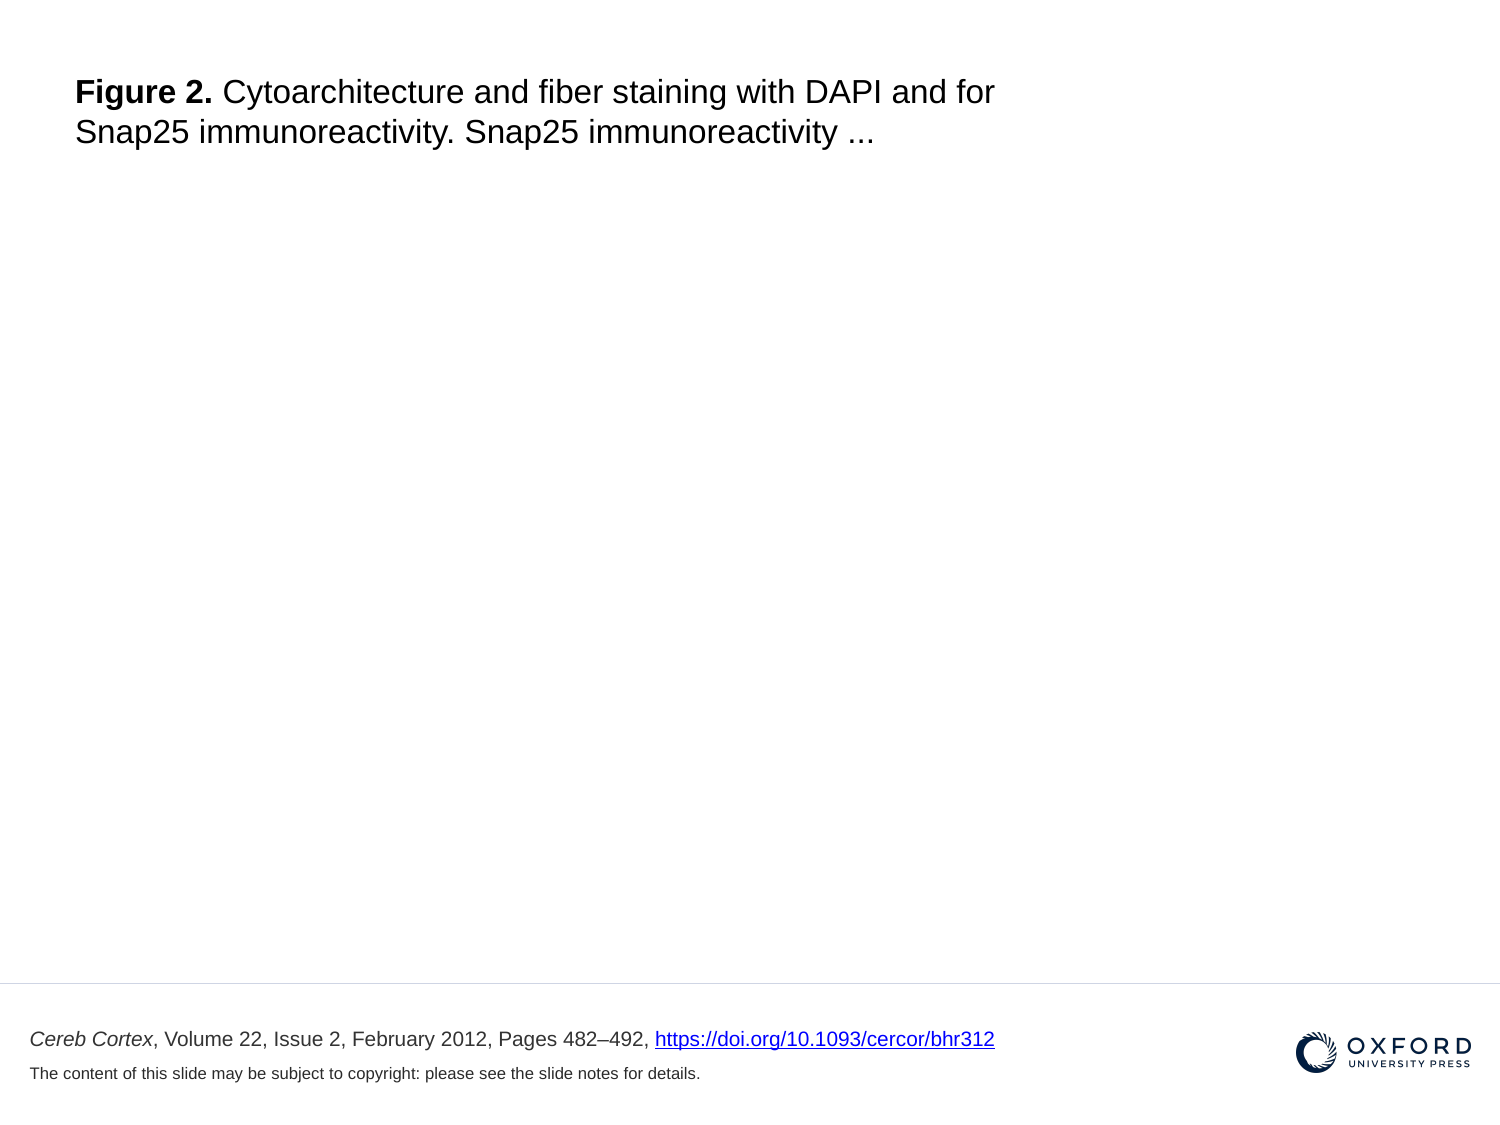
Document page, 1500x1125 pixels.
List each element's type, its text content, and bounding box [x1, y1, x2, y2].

picture [1296, 1032, 1471, 1073]
footer Cereb Cortex, Volume 22, Issue 2, February 2012, Pages 482–492, https://doi.org/10.1093/cercor/bhr312 The content of this slide may be subject to copyright: please see the slide notes for details. [0, 983, 1260, 1125]
title Figure 2. Cytoarchitecture and fiber staining with DAPI and for Snap25 immunoreactivity. Snap25 immunoreactivity ... [75, 69, 1078, 171]
